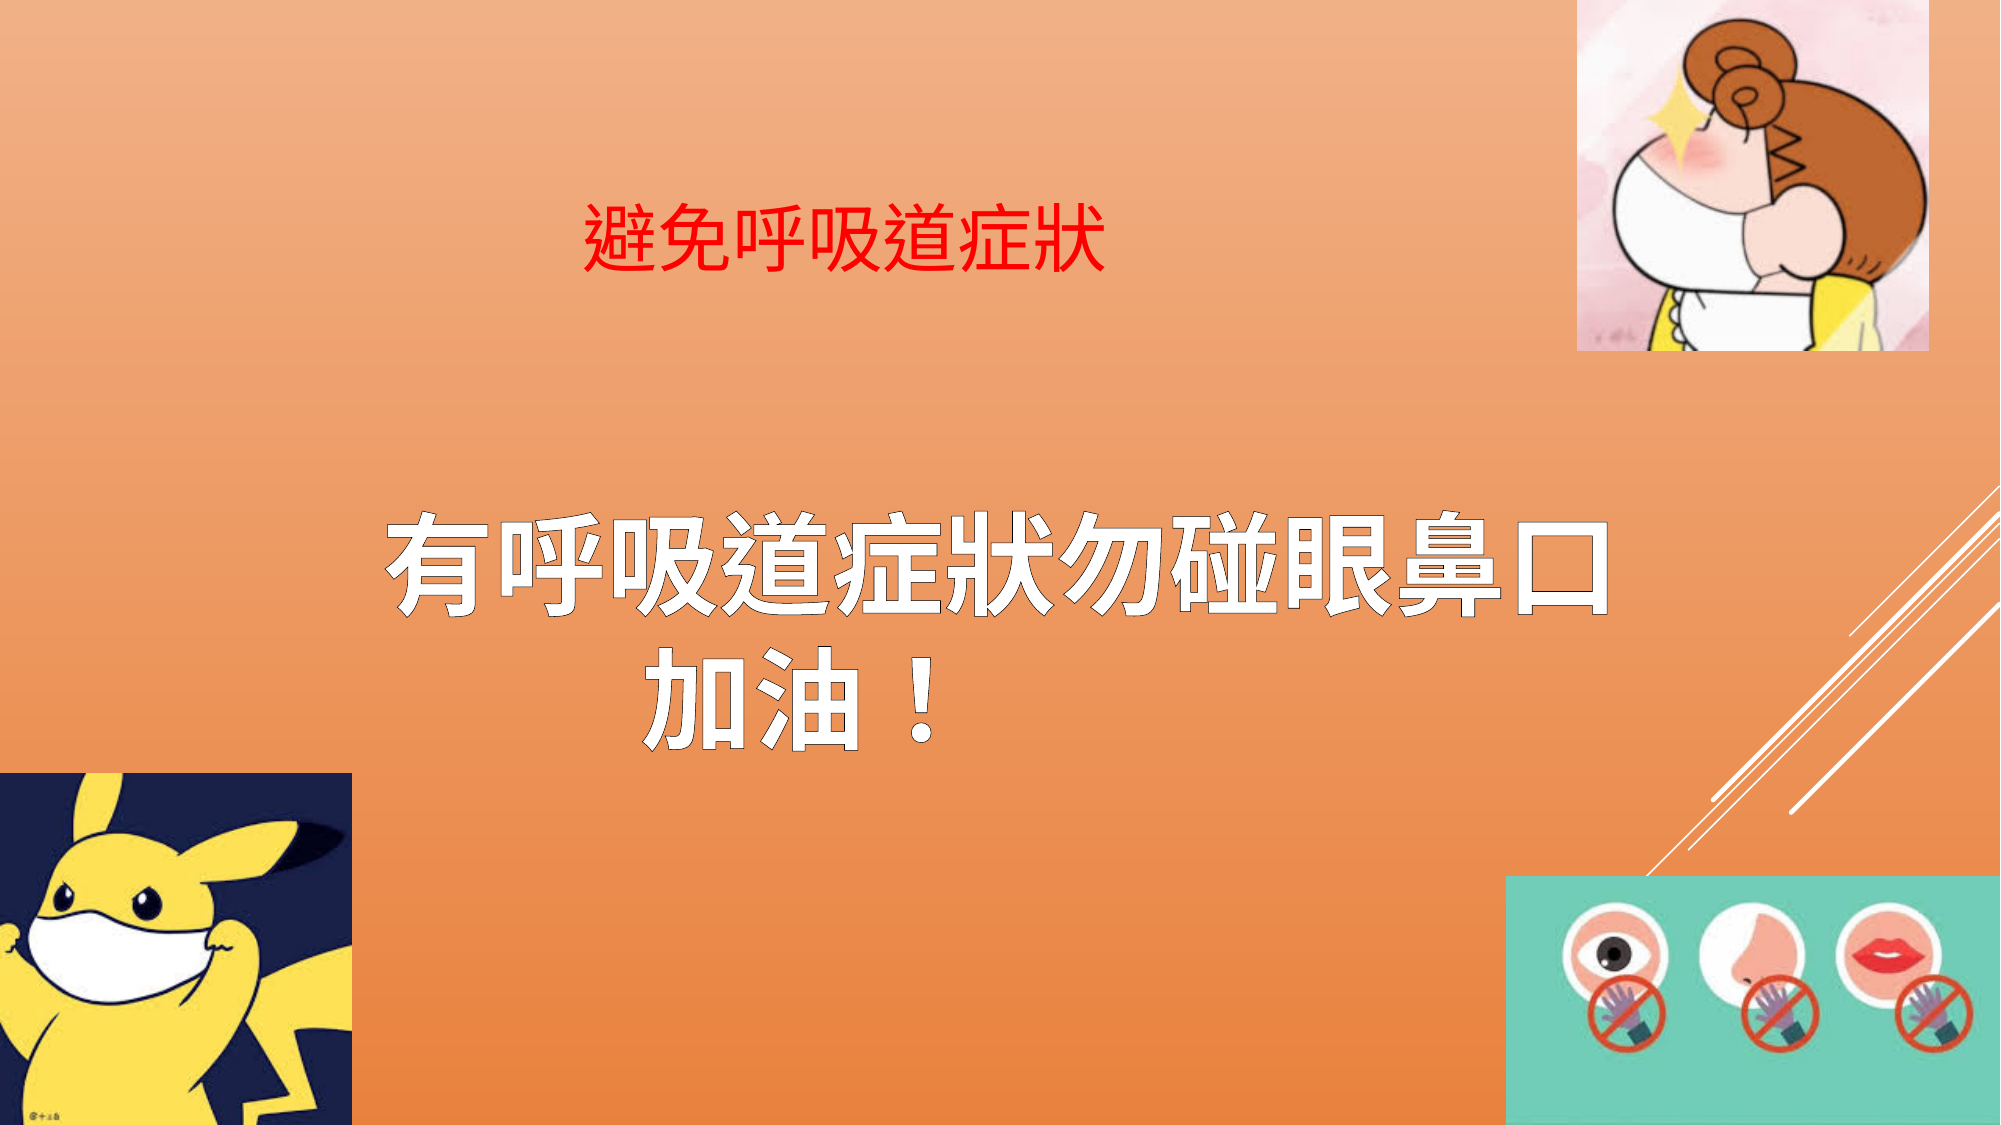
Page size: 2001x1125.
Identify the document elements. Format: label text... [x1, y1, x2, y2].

picture [0, 773, 352, 1125]
text_box 有呼吸道症狀勿碰眼鼻口 加油！ [366, 486, 1634, 772]
picture [1577, 0, 1930, 351]
picture [1505, 876, 2000, 1125]
title 避免呼吸道症狀 [144, 112, 1545, 360]
